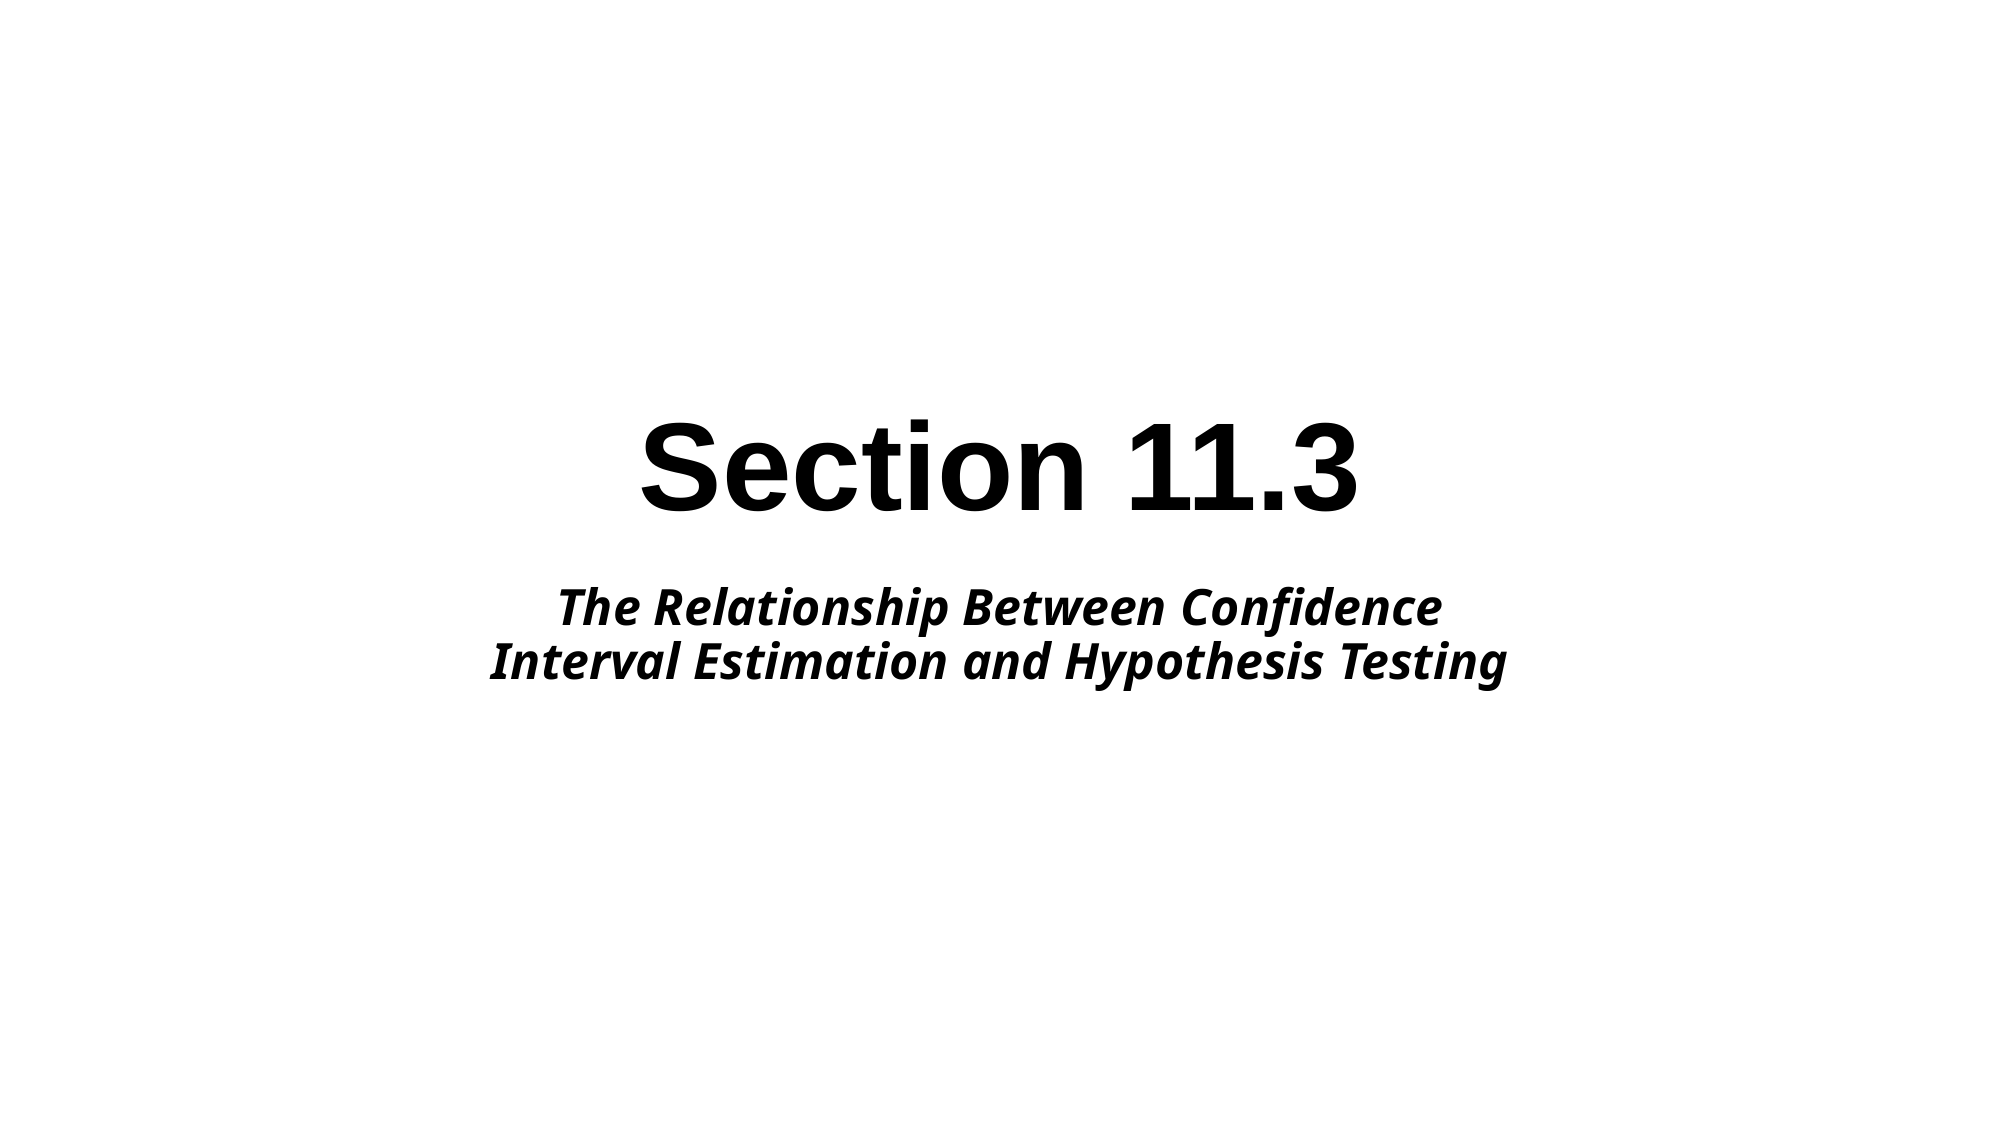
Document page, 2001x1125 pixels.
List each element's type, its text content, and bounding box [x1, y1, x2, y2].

title Section 11.3 [362, 349, 1638, 591]
subtitle The Relationship Between Confidence Interval Estimation and Hypothesis Testing [474, 574, 1525, 862]
